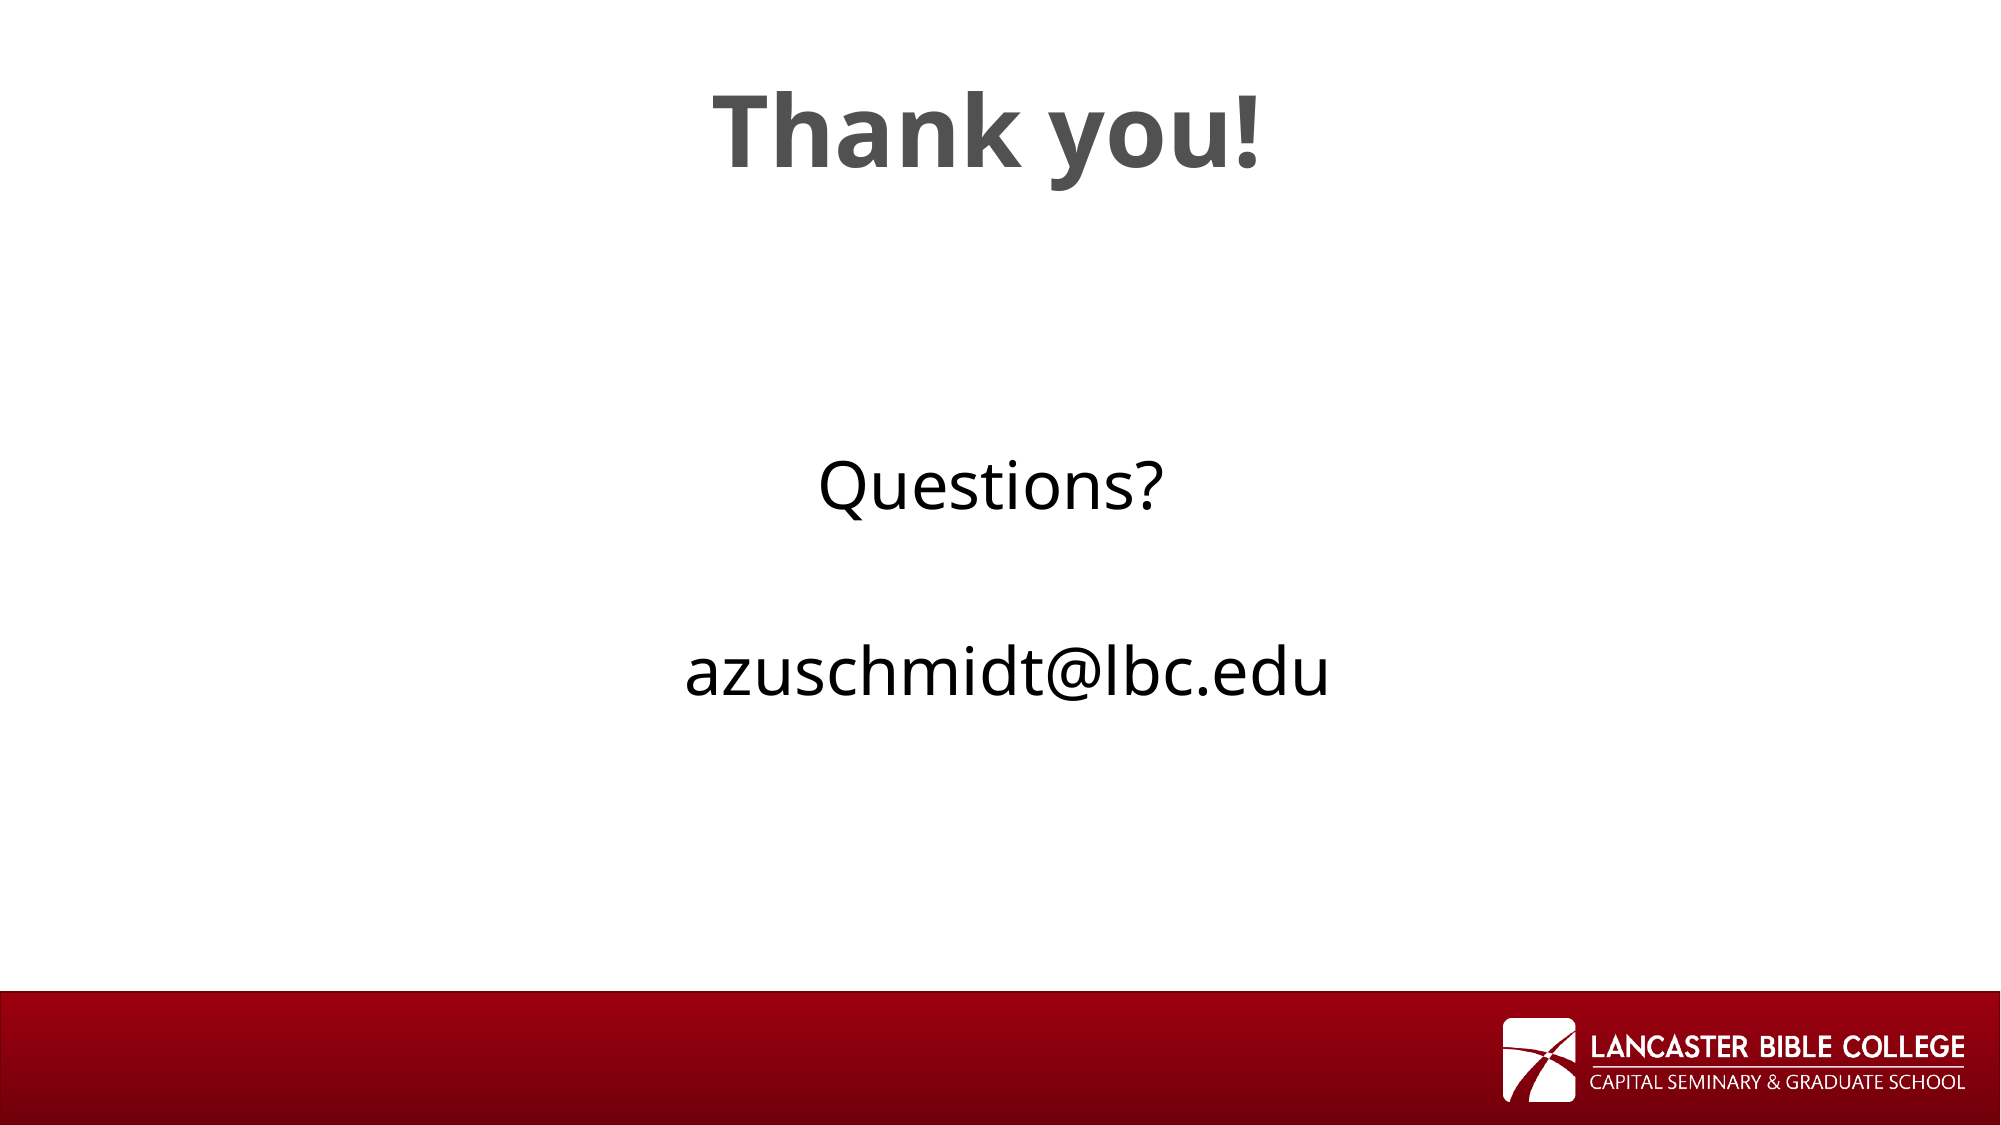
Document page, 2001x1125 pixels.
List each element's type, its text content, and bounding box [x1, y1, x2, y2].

title Thank you! [137, 43, 1863, 227]
list Questions? azuschmidt@lbc.edu [137, 251, 1863, 981]
picture [1503, 1018, 1965, 1102]
